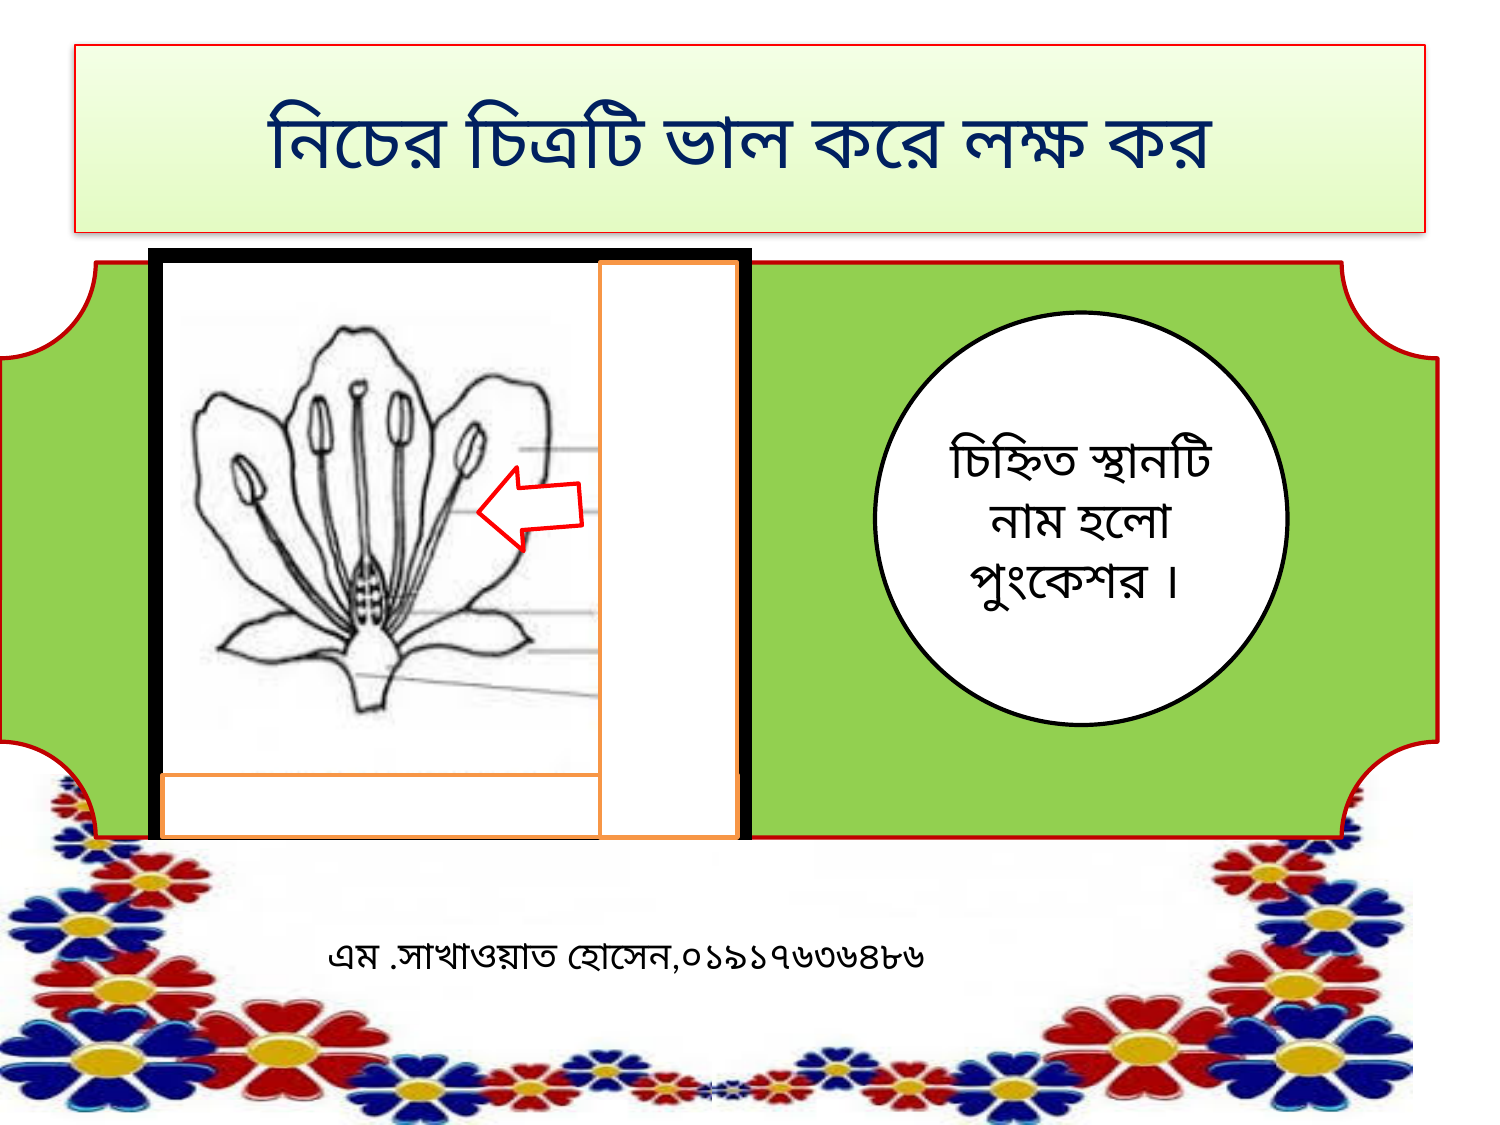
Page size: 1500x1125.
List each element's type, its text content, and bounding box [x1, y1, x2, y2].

text_box [752, 260, 1440, 760]
text_box [0, 260, 148, 773]
text_box চিহ্নিত স্থানটি নাম হলো পুংকেশর । [872, 310, 1290, 728]
title নিচের চিত্রটি ভাল করে লক্ষ কর [74, 44, 1426, 233]
picture [0, 262, 1413, 1125]
